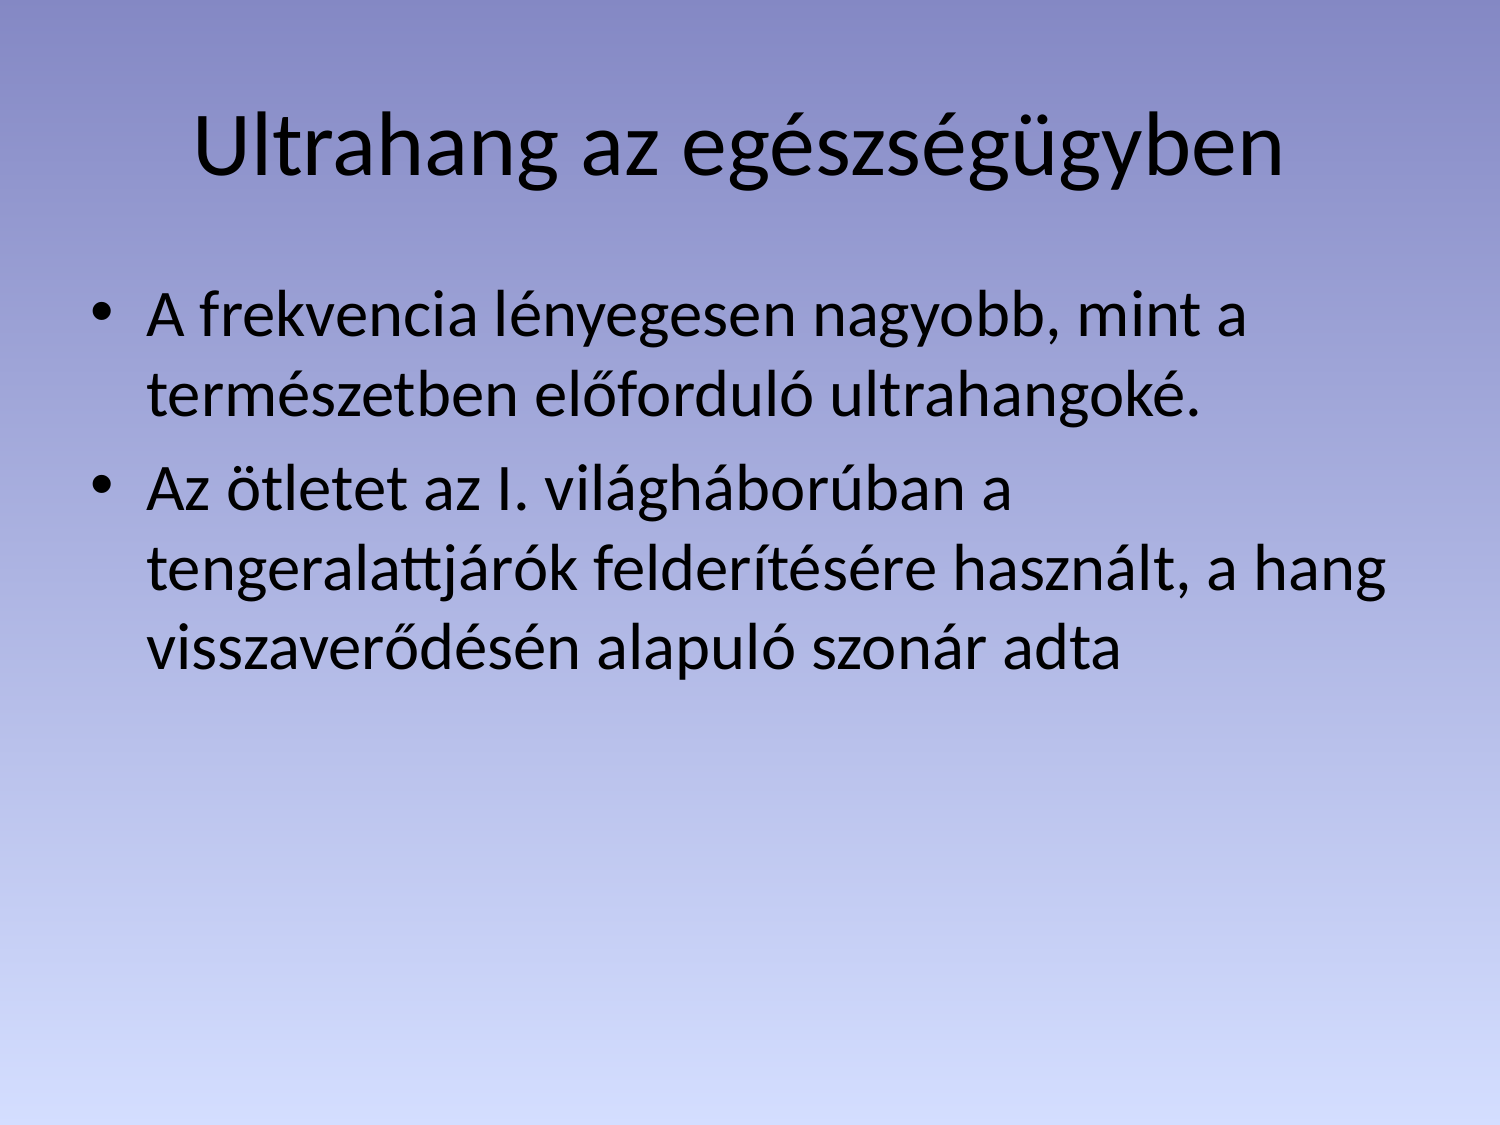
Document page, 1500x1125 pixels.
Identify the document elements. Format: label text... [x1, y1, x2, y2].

list A frekvencia lényegesen nagyobb, mint a természetben előforduló ultrahangoké. Az ötletet az I. világháborúban a tengeralattjárók felderítésére használt, a hang visszaverődésén alapuló szonár adta [75, 262, 1425, 1005]
title Ultrahang az egészségügyben [75, 45, 1425, 233]
